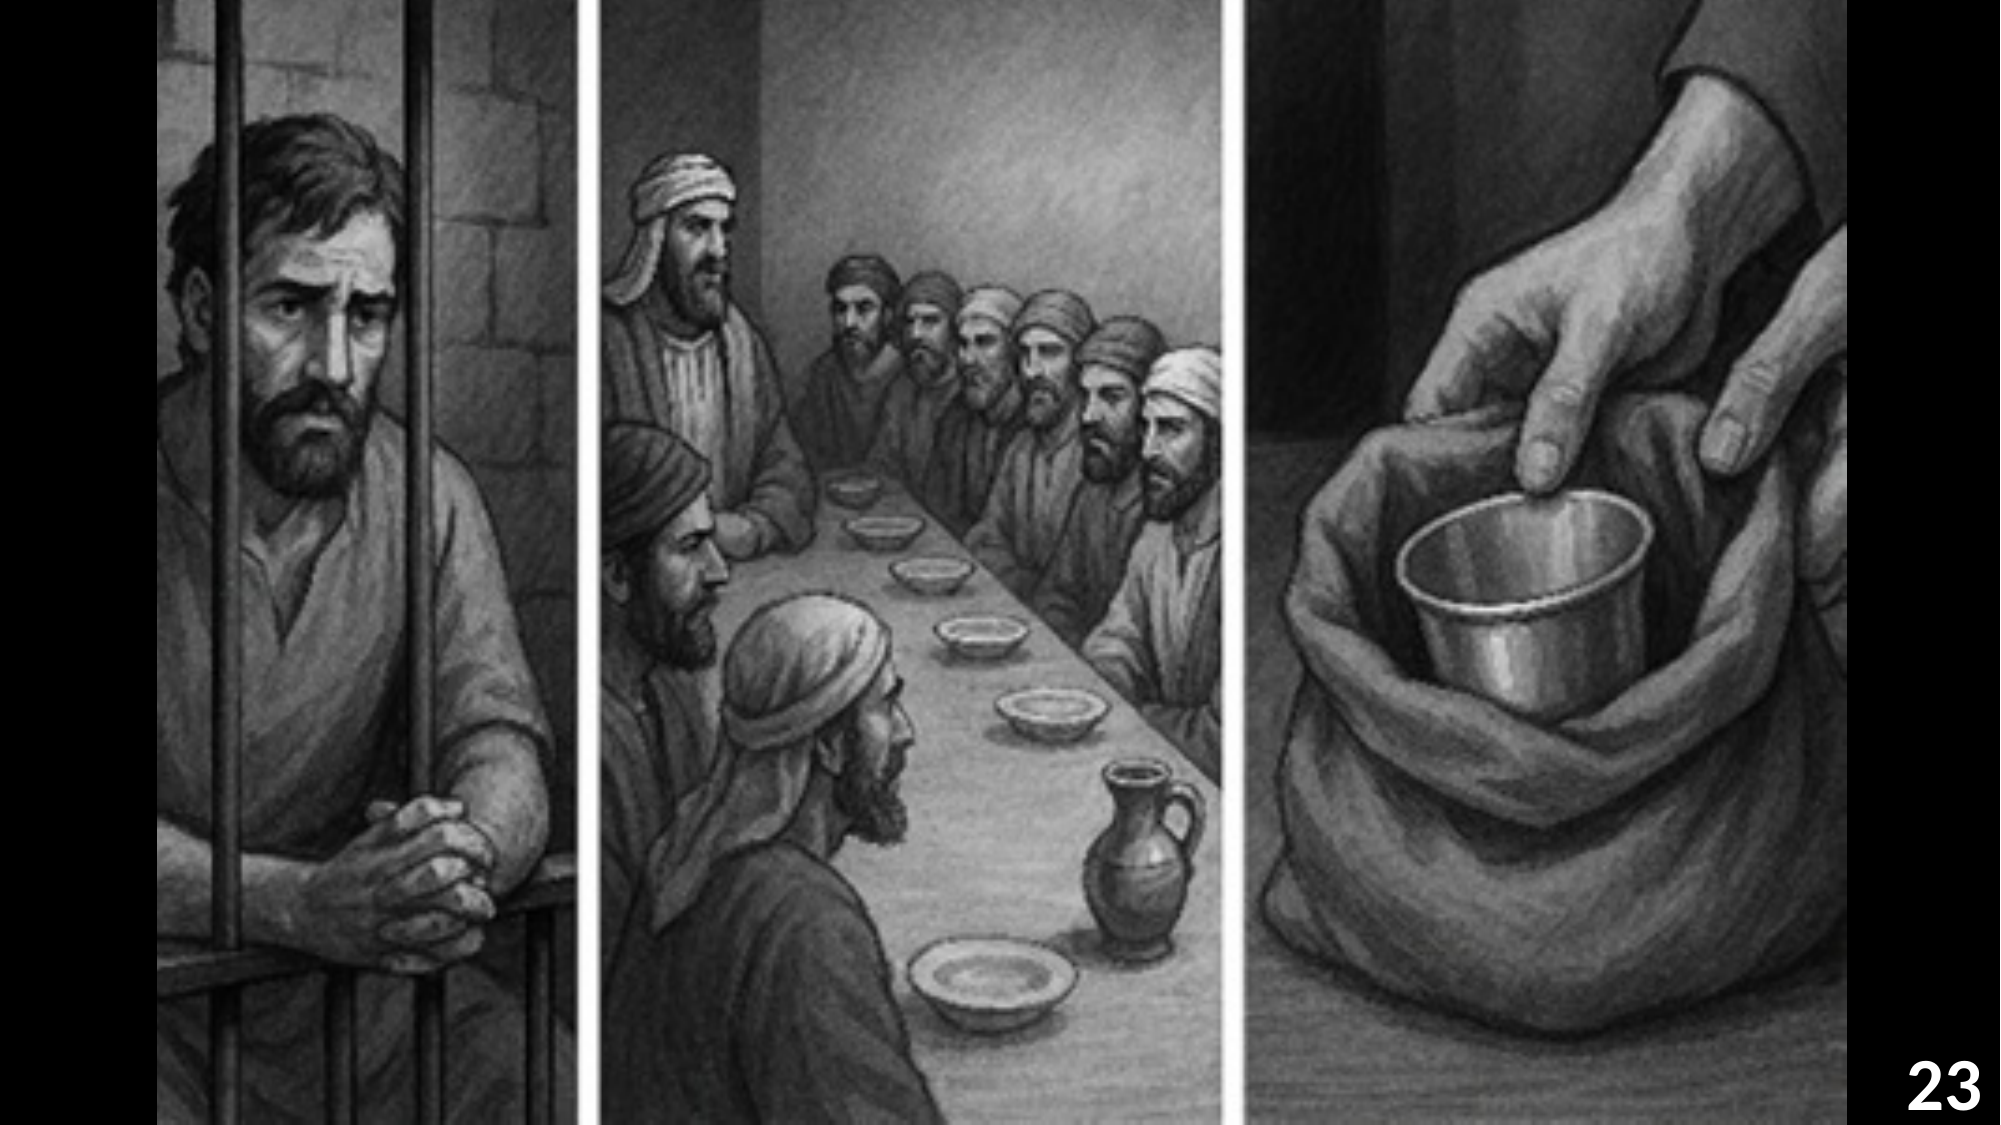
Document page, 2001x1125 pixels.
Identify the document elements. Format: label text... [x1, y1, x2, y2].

picture [157, 0, 1847, 1125]
text_box 23 [1886, 1012, 1998, 1125]
